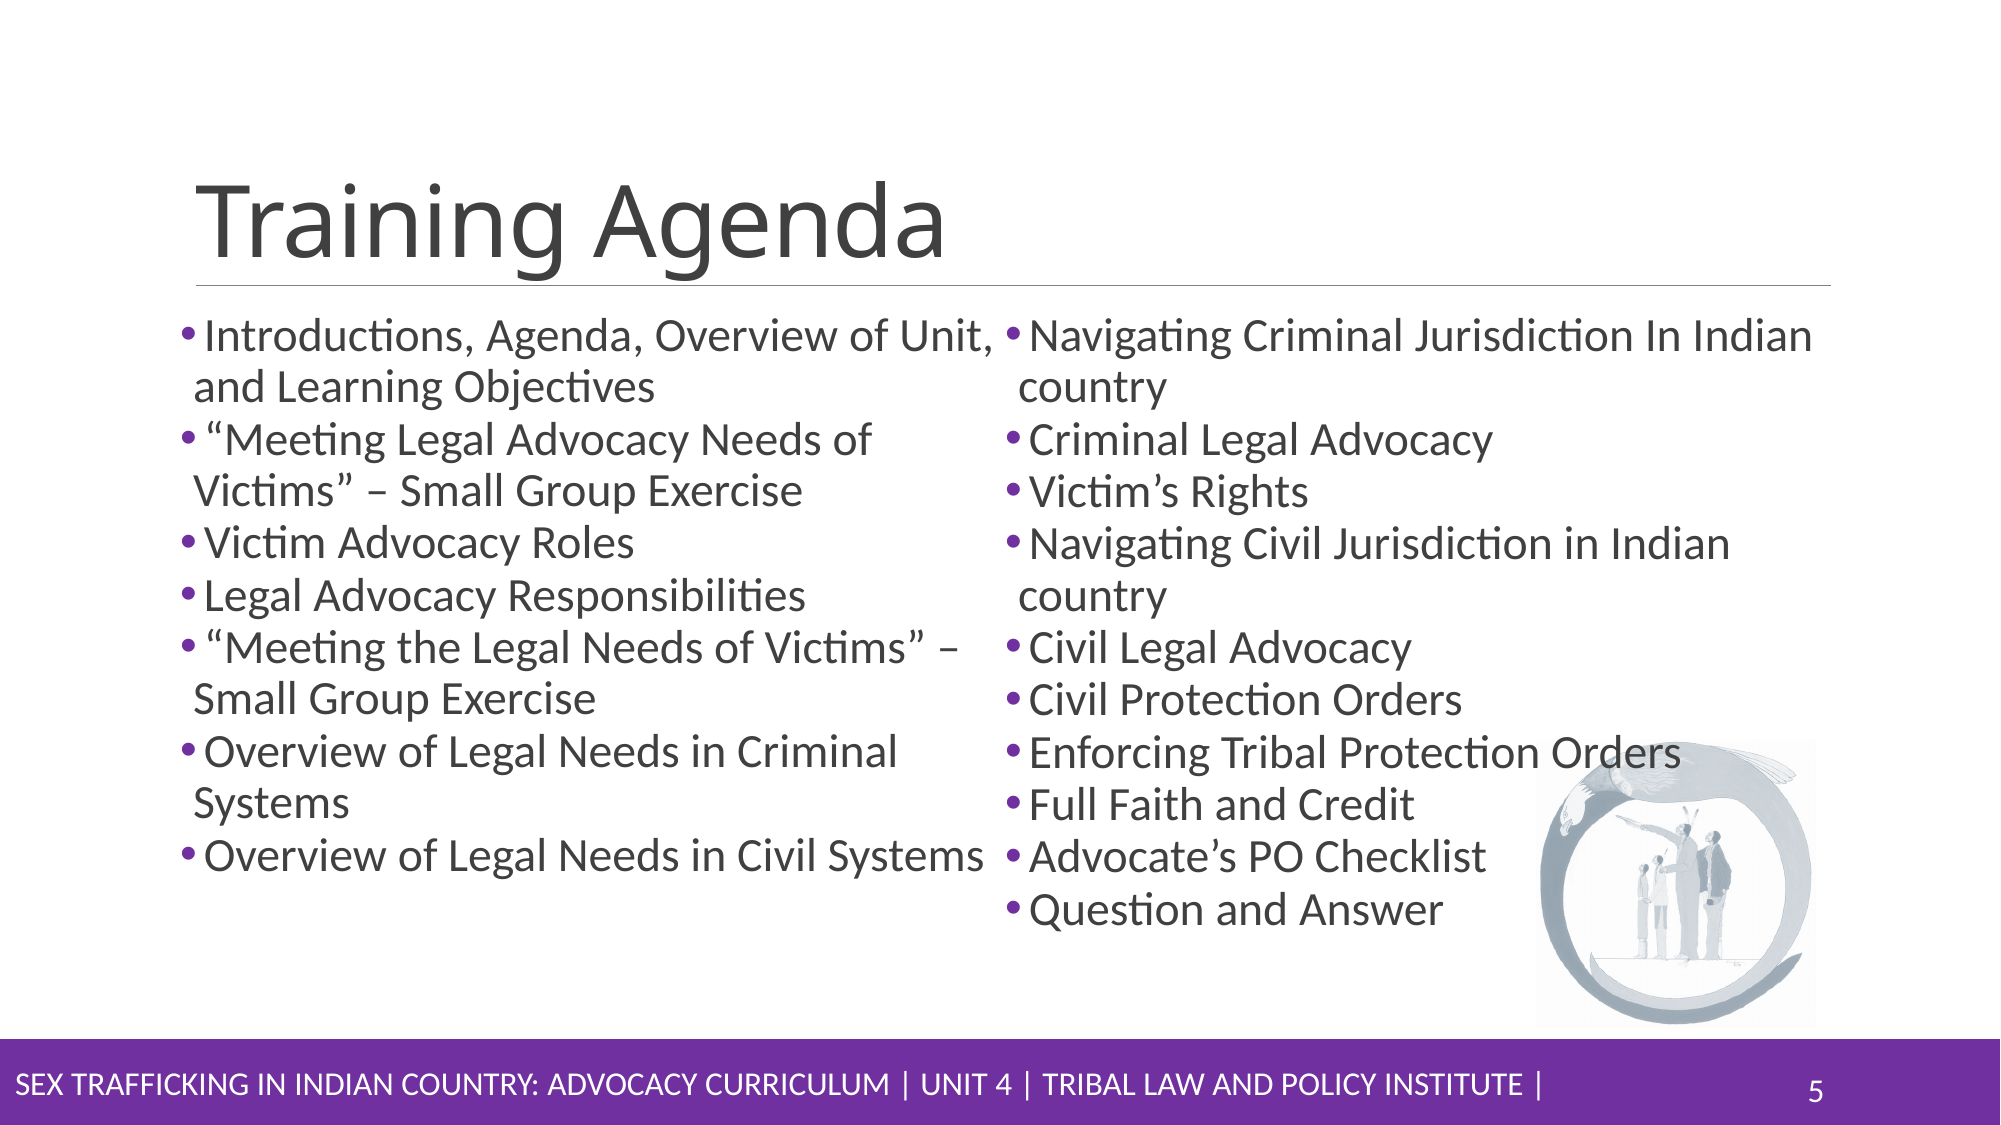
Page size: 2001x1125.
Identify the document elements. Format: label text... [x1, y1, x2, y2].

slide_number 5 [1624, 1059, 1840, 1120]
footer Sex Trafficking in Indian Country: Advocacy Curriculum | Unit 4 | Tribal Law and Policy Institute | [0, 1039, 1769, 1125]
title Training Agenda [180, 47, 1830, 285]
picture [1536, 738, 1816, 1029]
list Introductions, Agenda, Overview of Unit, and Learning Objectives “Meeting Legal Advocacy Needs of Victims” – Small Group Exercise Victim Advocacy Roles Legal Advocacy Responsibilities “Meeting the Legal Needs of Victims” – Small Group Exercise Overview of Legal Needs in Criminal Systems Overview of Legal Needs in Civil Systems Navigating Criminal Jurisdiction In Indian country Criminal Legal Advocacy Victim’s Rights Navigating Civil Jurisdiction in Indian country Civil Legal Advocacy Civil Protection Orders Enforcing Tribal Protection Orders Full Faith and Credit Advocate’s PO Checklist Question and Answer [180, 302, 1830, 963]
